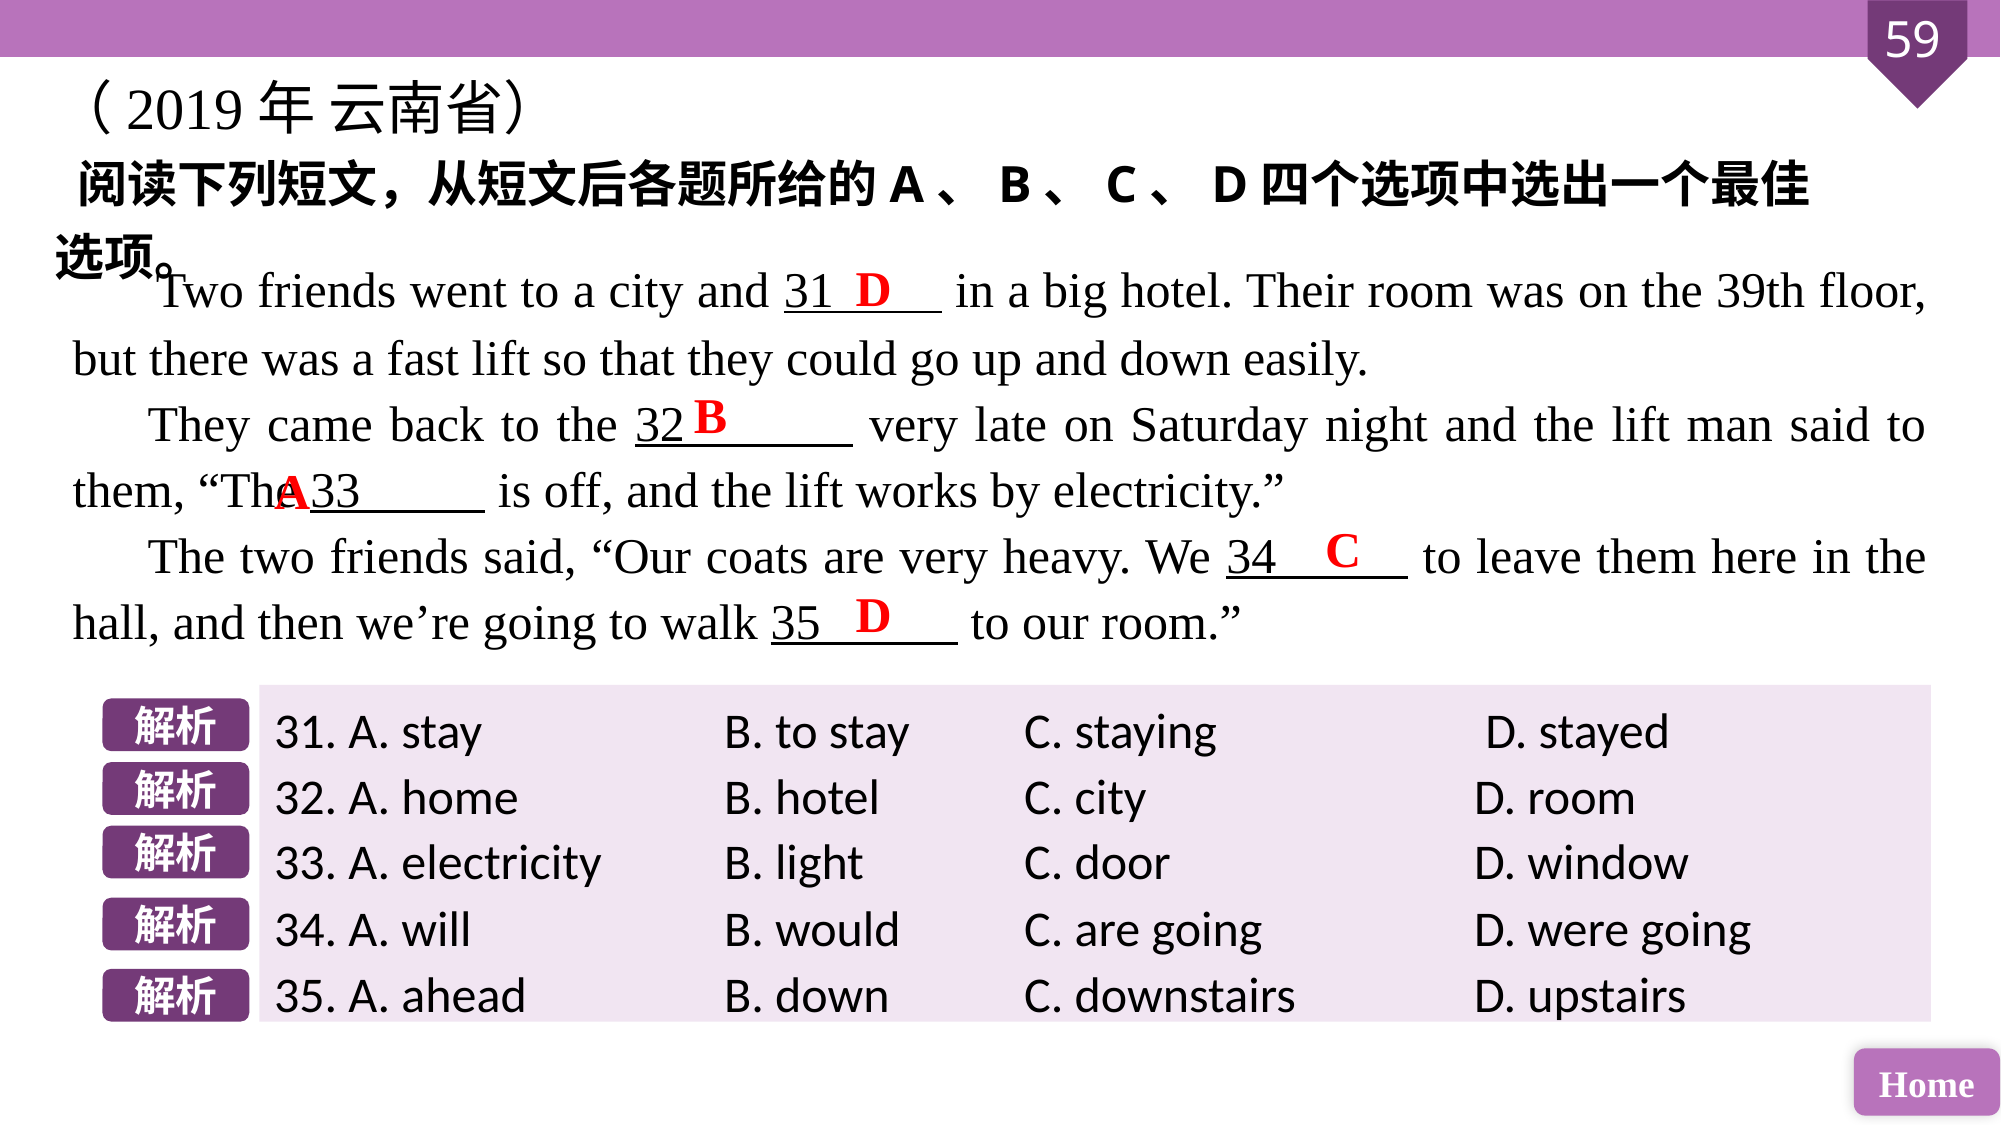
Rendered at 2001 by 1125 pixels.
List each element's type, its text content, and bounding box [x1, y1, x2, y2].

text_box A [259, 451, 333, 527]
text_box 31. A. stay B. to stay C. staying D. stayed 32. A. home B. hotel C. city D. room 33. A. electricity B. light C. door D. window 34. A. will B. would C. are going D. were going 35. A. ahead B. down C. downstairs D. upstairs [259, 684, 1931, 1022]
text_box 解析 [101, 761, 251, 816]
text_box D [840, 248, 915, 324]
text_box 解析 [101, 824, 251, 880]
text_box 解析 [101, 896, 251, 952]
text_box 解析 [101, 967, 251, 1023]
text_box Two friends went to a city and 31 in a big hotel. Their room was on the 39th floor, but there was a fast lift so that they could go up and down easily. They came back to the 32 very late on Saturday night and the lift man said to them, “The 33 is off, and the lift works by electricity.” The two friends said, “Our coats are very heavy. We 34 to leave them here in the hall, and then we’re going to walk 35 to our room.” [57, 235, 1943, 657]
text_box C [1310, 510, 1384, 585]
text_box D [840, 575, 915, 650]
text_box （2019年 云南省） 阅读下列短文，从短文后各题所给的A、B、C、D四个选项中选出一个最佳选项。 [39, 49, 1863, 293]
text_box B [679, 376, 753, 452]
text_box 解析 [101, 697, 251, 753]
